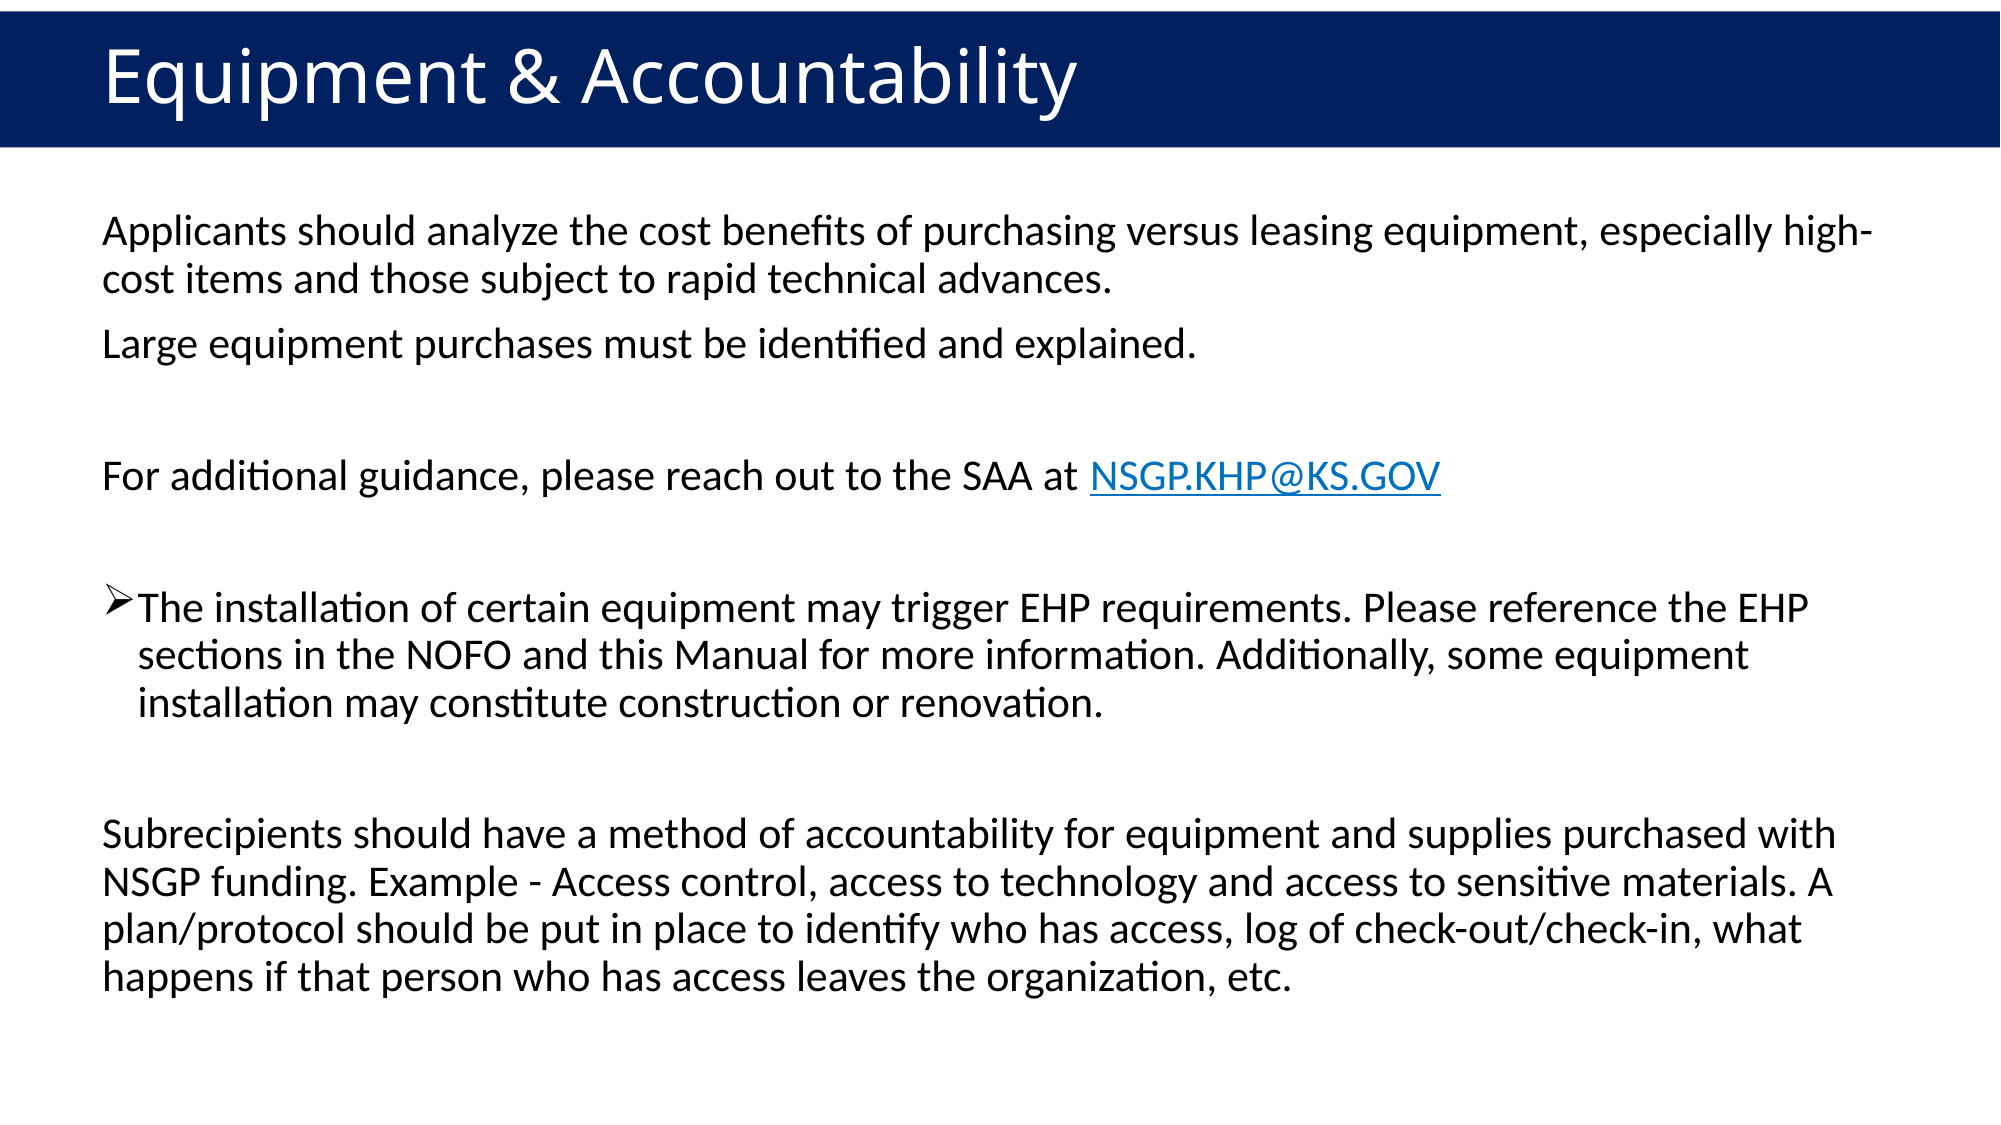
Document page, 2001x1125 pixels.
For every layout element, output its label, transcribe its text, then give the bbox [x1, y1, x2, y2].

list Applicants should analyze the cost benefits of purchasing versus leasing equipment, especially high-cost items and those subject to rapid technical advances. Large equipment purchases must be identified and explained. For additional guidance, please reach out to the SAA at NSGP.KHP@KS.GOV The installation of certain equipment may trigger EHP requirements. Please reference the EHP sections in the NOFO and this Manual for more information. Additionally, some equipment installation may constitute construction or renovation. Subrecipients should have a method of accountability for equipment and supplies purchased with NSGP funding. Example - Access control, access to technology and access to sensitive materials. A plan/protocol should be put in place to identify who has access, log of check-out/check-in, what happens if that person who has access leaves the organization, etc. [87, 200, 1925, 1013]
title Equipment & Accountability [87, 11, 1925, 148]
